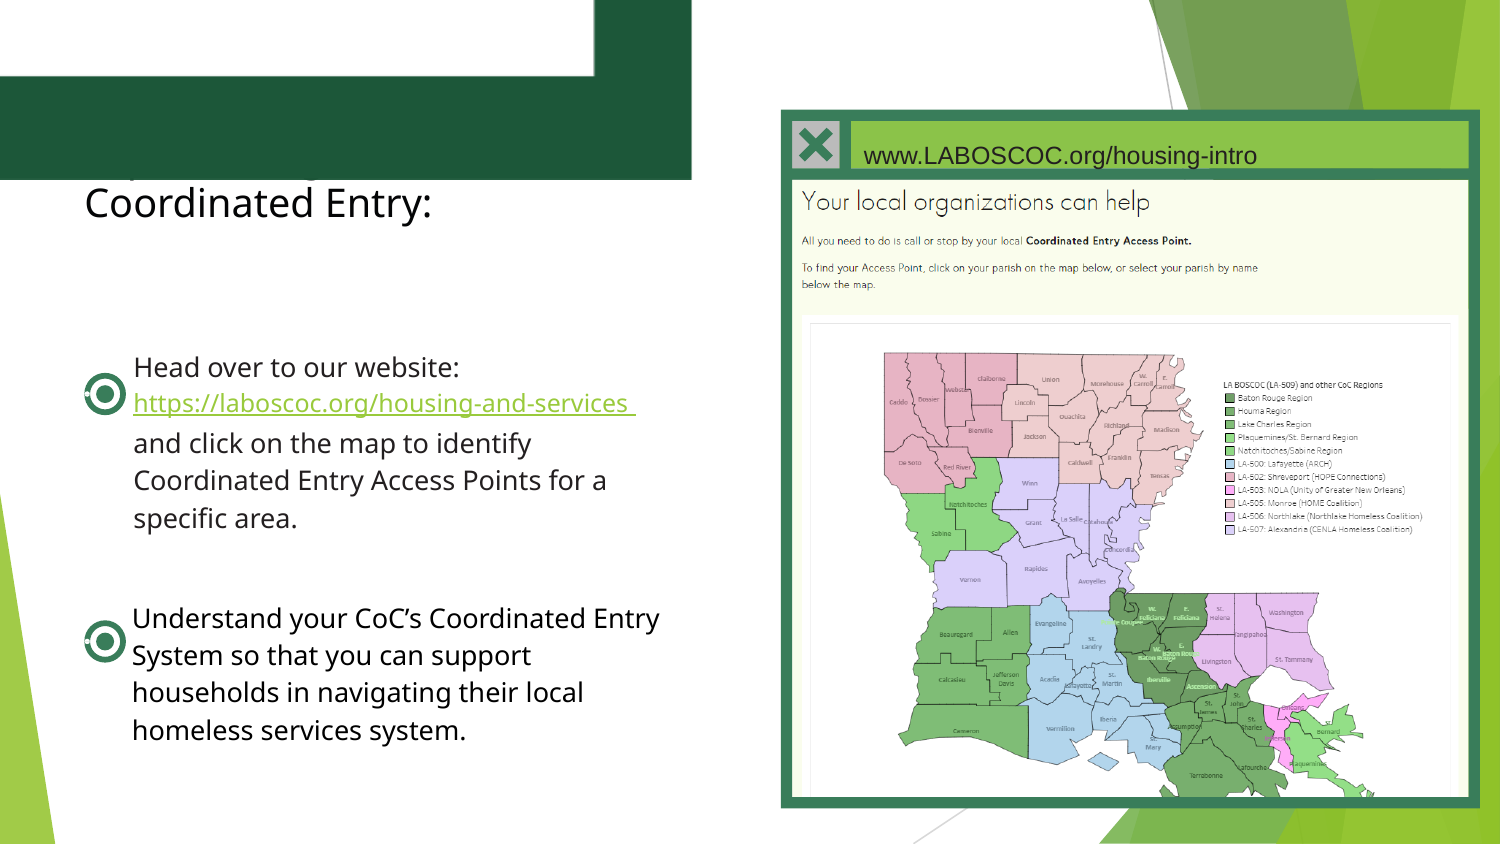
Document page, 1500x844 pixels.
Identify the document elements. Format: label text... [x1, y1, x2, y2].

text_box Connecting Patrons experiencing Homelessness to Coordinated Entry: [84, 180, 693, 228]
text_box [780, 109, 1481, 809]
text_box Head over to our website: https://laboscoc.org/housing-and-services and click on the map to identify Coordinated Entry Access Points for a specific area. [125, 337, 689, 467]
text_box Understand your CoC’s Coordinated Entry System so that you can support households in navigating their local homeless services system. [124, 588, 691, 695]
text_box [0, 0, 693, 180]
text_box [84, 372, 127, 416]
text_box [84, 620, 127, 663]
